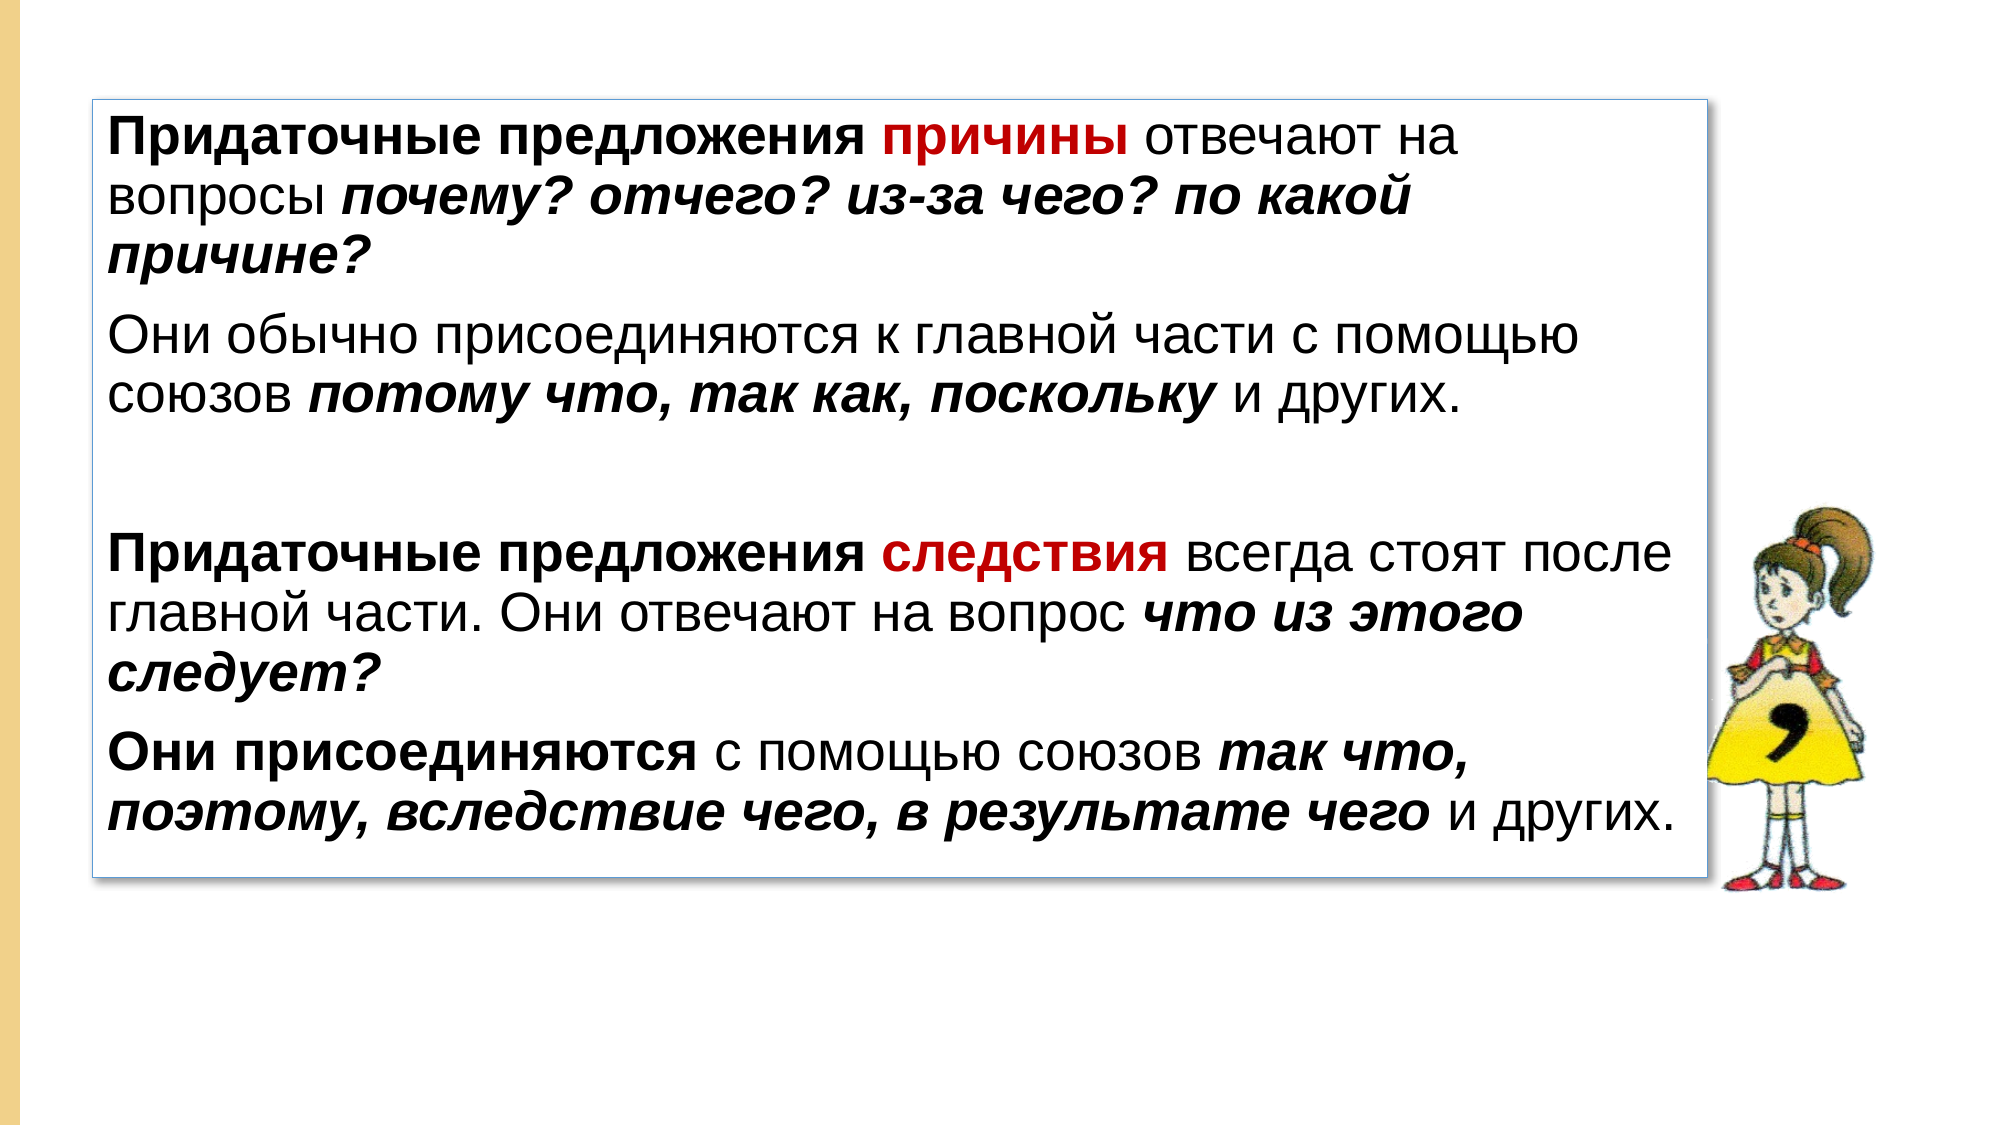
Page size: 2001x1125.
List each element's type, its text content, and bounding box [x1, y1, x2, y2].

picture [1707, 458, 1954, 932]
list Придаточные предложения причины отвечают на вопросы почему? отчего? из-за чего? по какой причине? Они обычно присоединяются к главной части с помощью союзов потому что, так как, поскольку и других. Придаточные предложения следствия всегда стоят после главной части. Они отвечают на вопрос что из этого следует? Они присоединяются с помощью союзов так что, поэтому, вследствие чего, в результате чего и других. [92, 99, 1708, 878]
